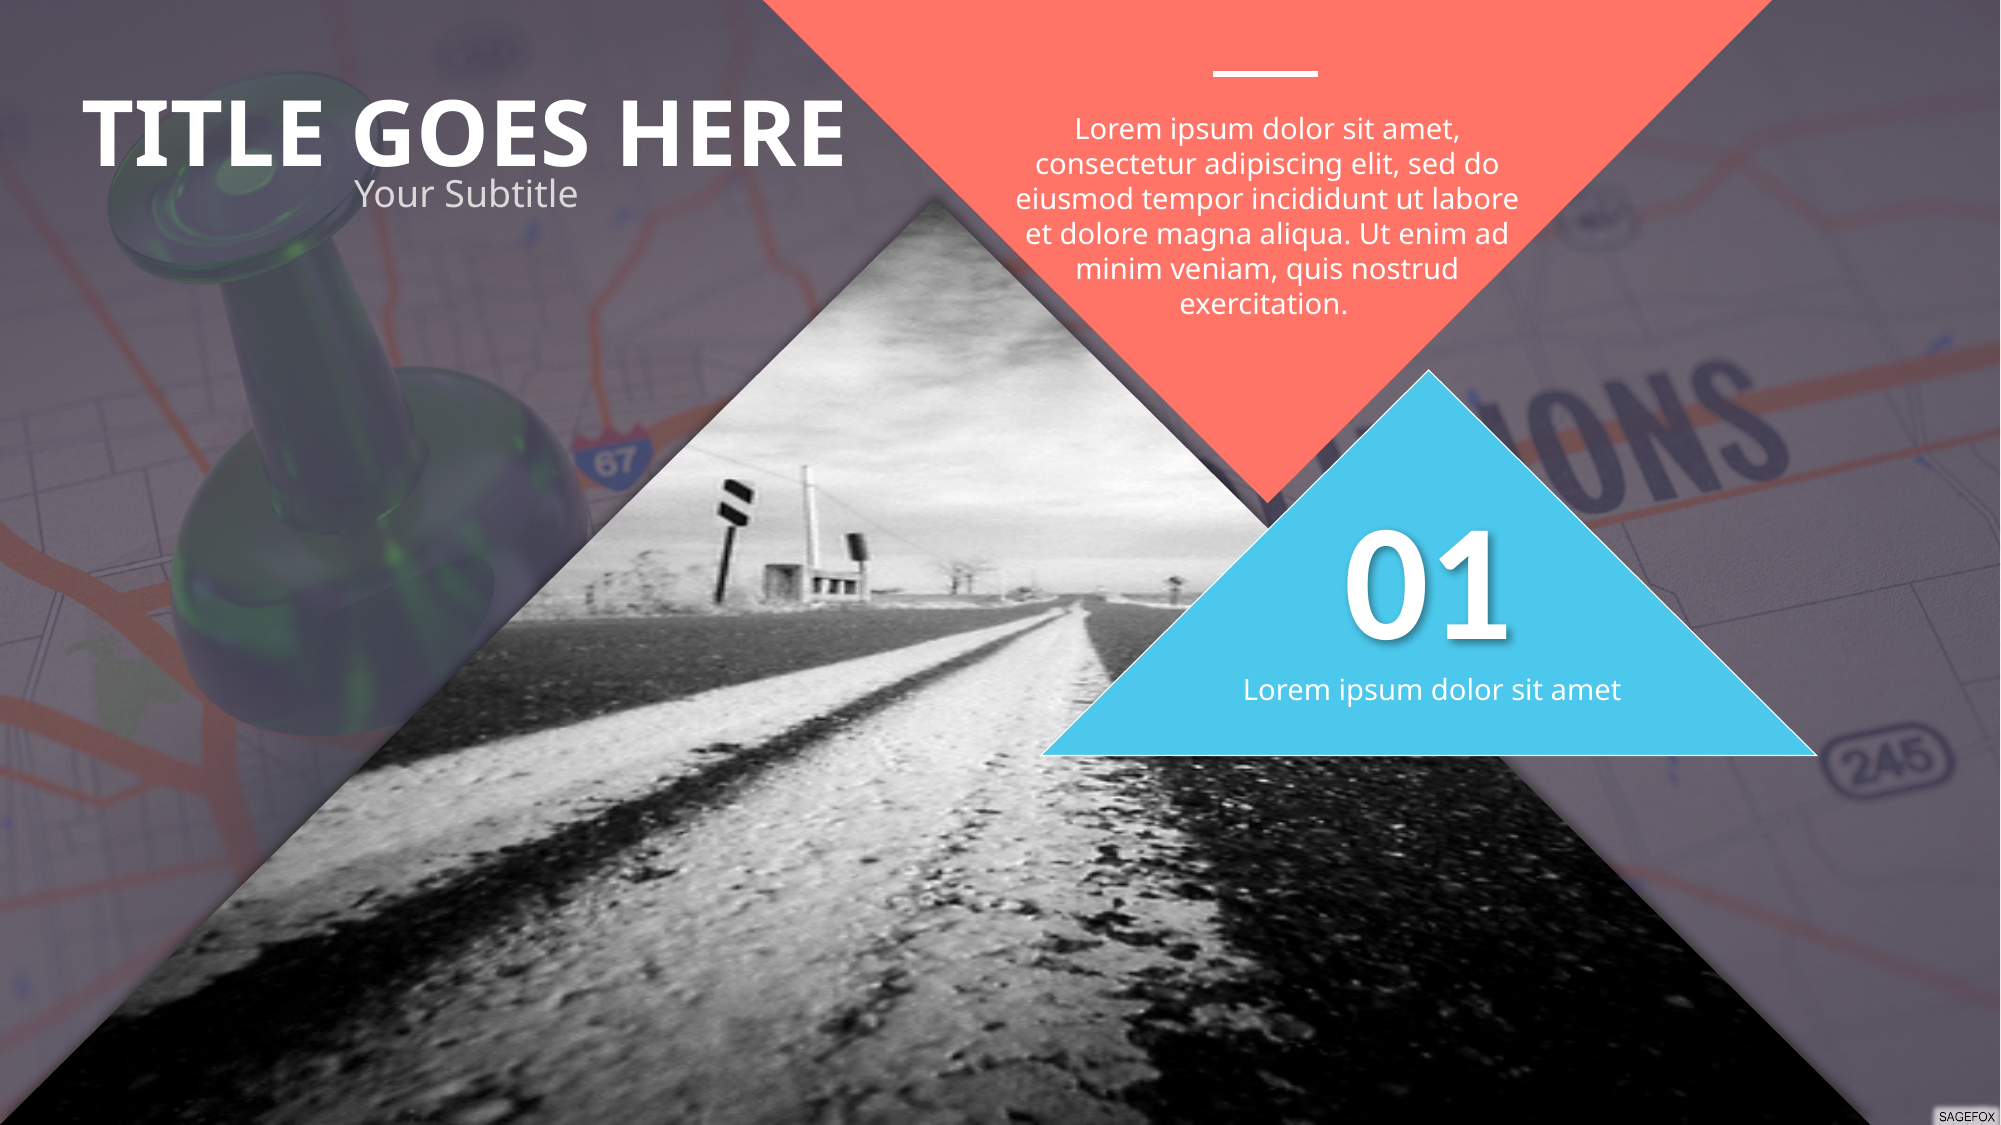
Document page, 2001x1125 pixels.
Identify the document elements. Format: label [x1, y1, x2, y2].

picture [1936, 1111, 1997, 1125]
text_box [0, 368, 1872, 1125]
text_box [13, 66, 918, 224]
text_box [1040, 369, 1817, 756]
text_box [762, 0, 1773, 504]
